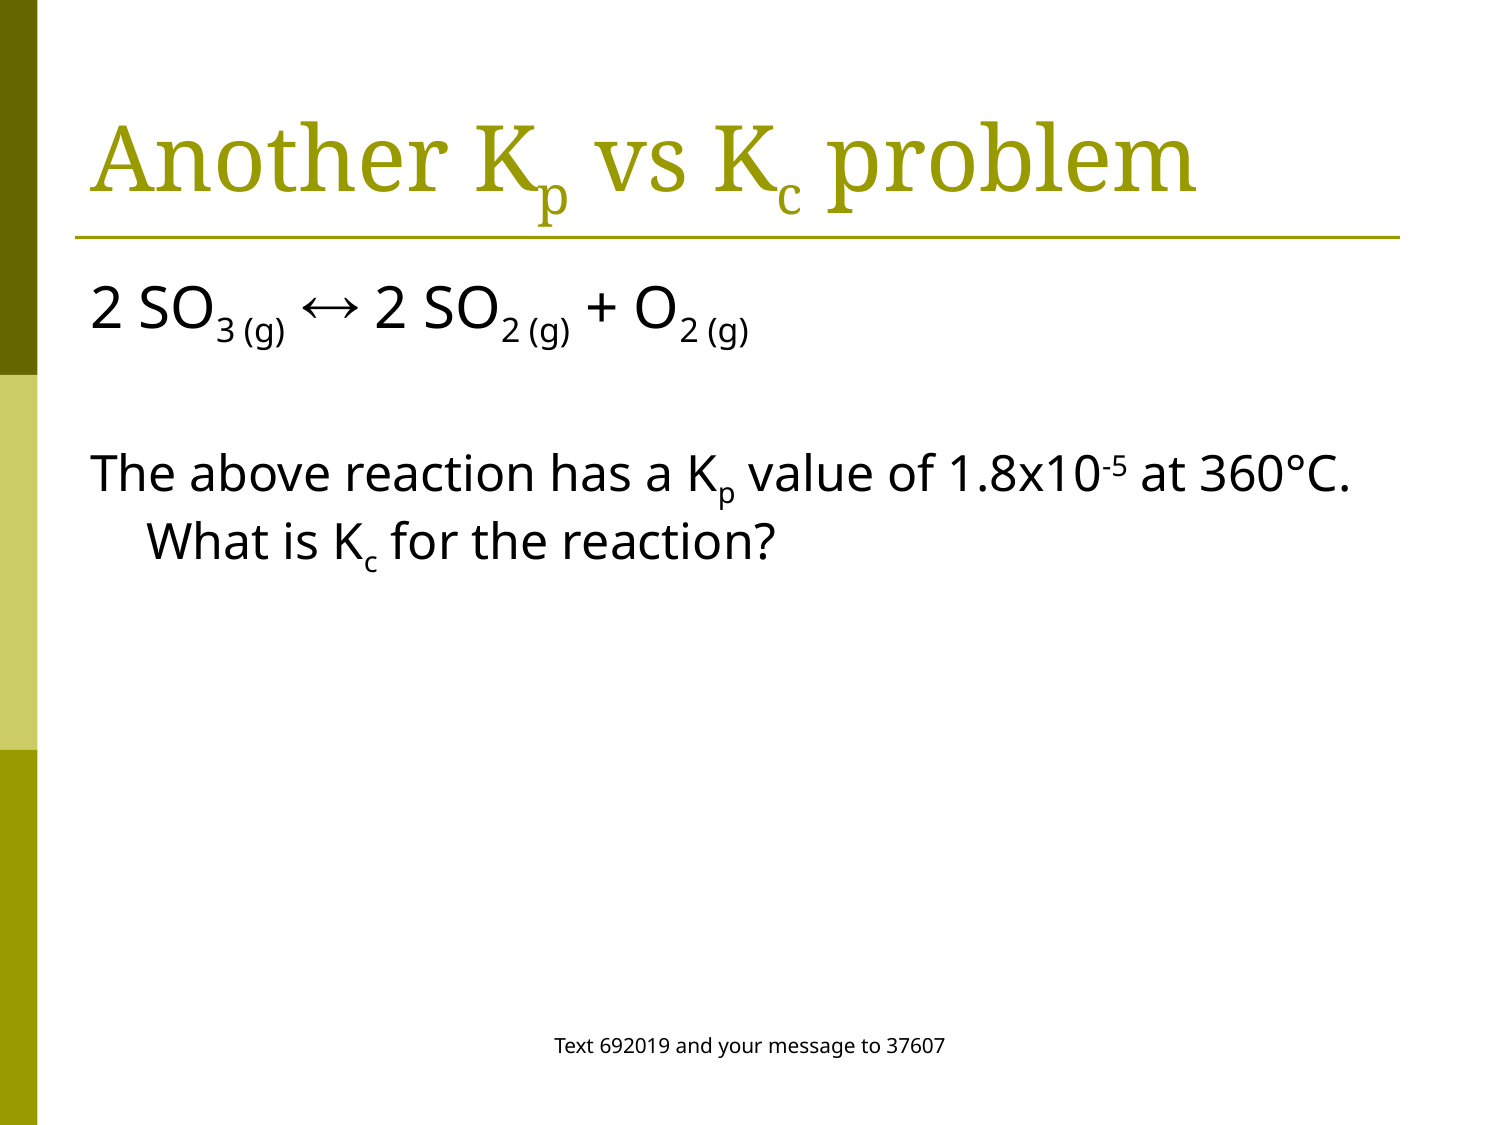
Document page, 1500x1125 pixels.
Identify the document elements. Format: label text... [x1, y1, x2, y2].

title Another Kp vs Kc problem [75, 45, 1425, 233]
list 2 SO3 (g)  2 SO2 (g) + O2 (g) The above reaction has a Kp value of 1.8x10-5 at 360°C. What is Kc for the reaction? [75, 262, 1425, 1006]
footer Text 692019 and your message to 37607 [512, 1025, 988, 1100]
